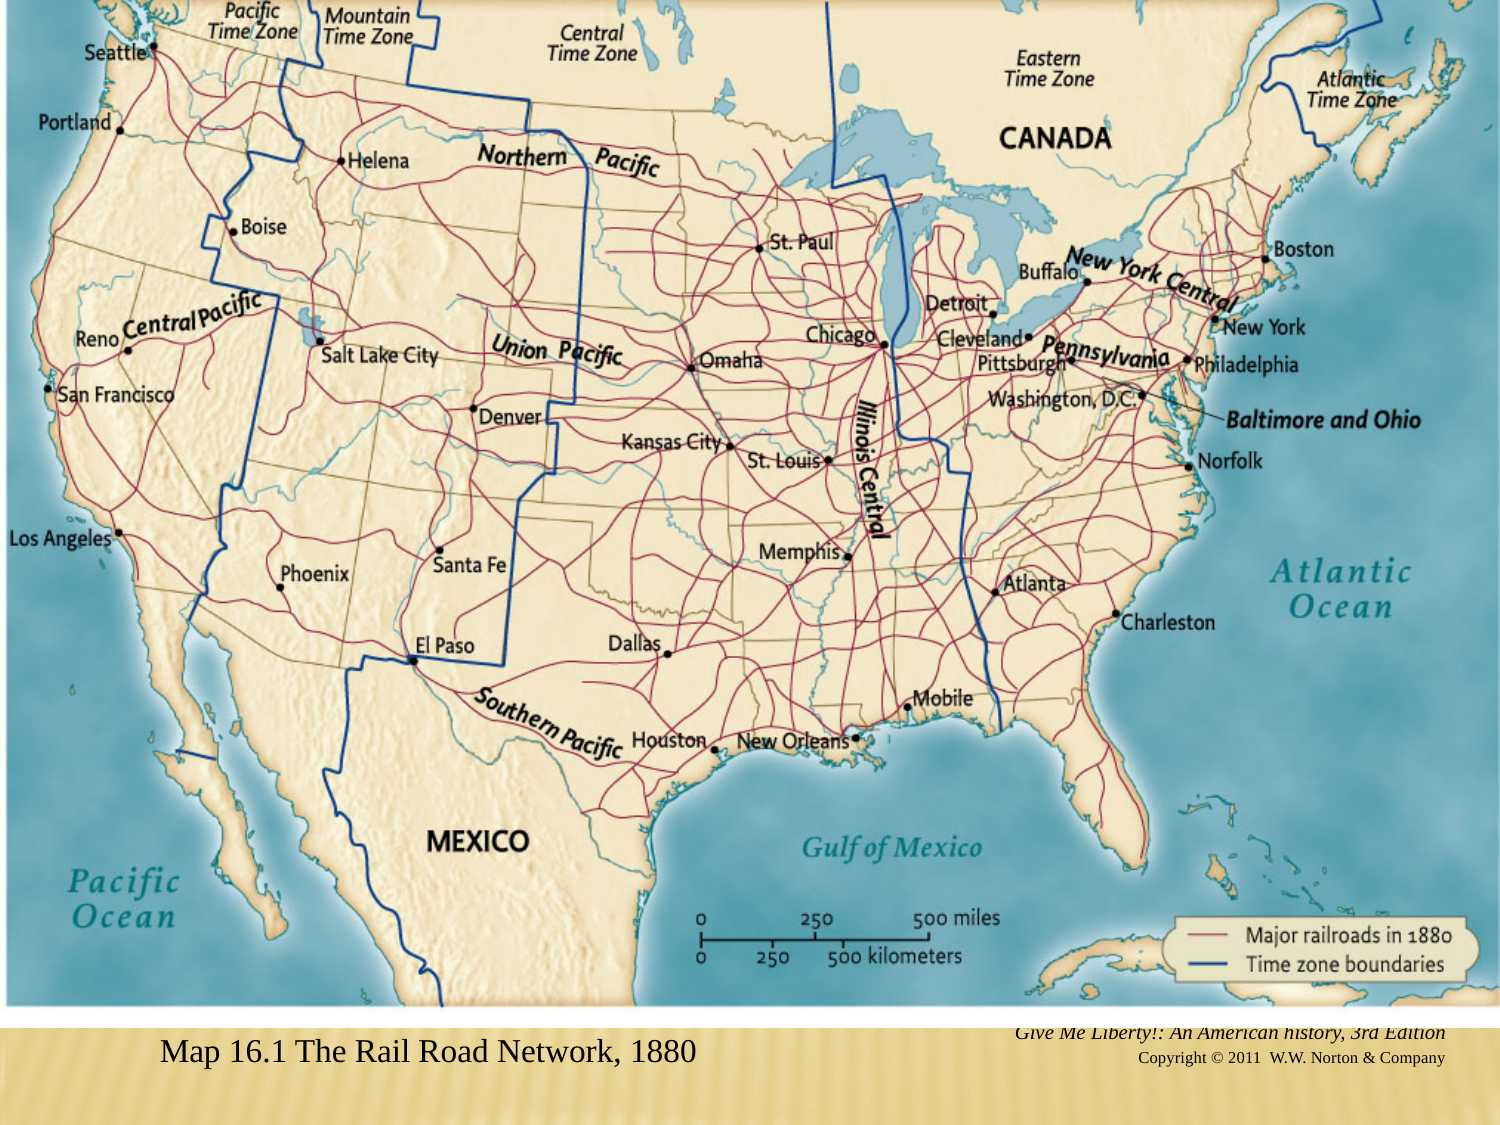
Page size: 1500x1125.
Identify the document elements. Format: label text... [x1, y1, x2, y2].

text_box Map 16.1 The Rail Road Network, 1880 [145, 1045, 713, 1077]
picture [0, 0, 1500, 1028]
text_box Give Me Liberty!: An American history, 3rd Edition Copyright © 2011 W.W. Norton & Company [737, 1045, 1492, 1113]
